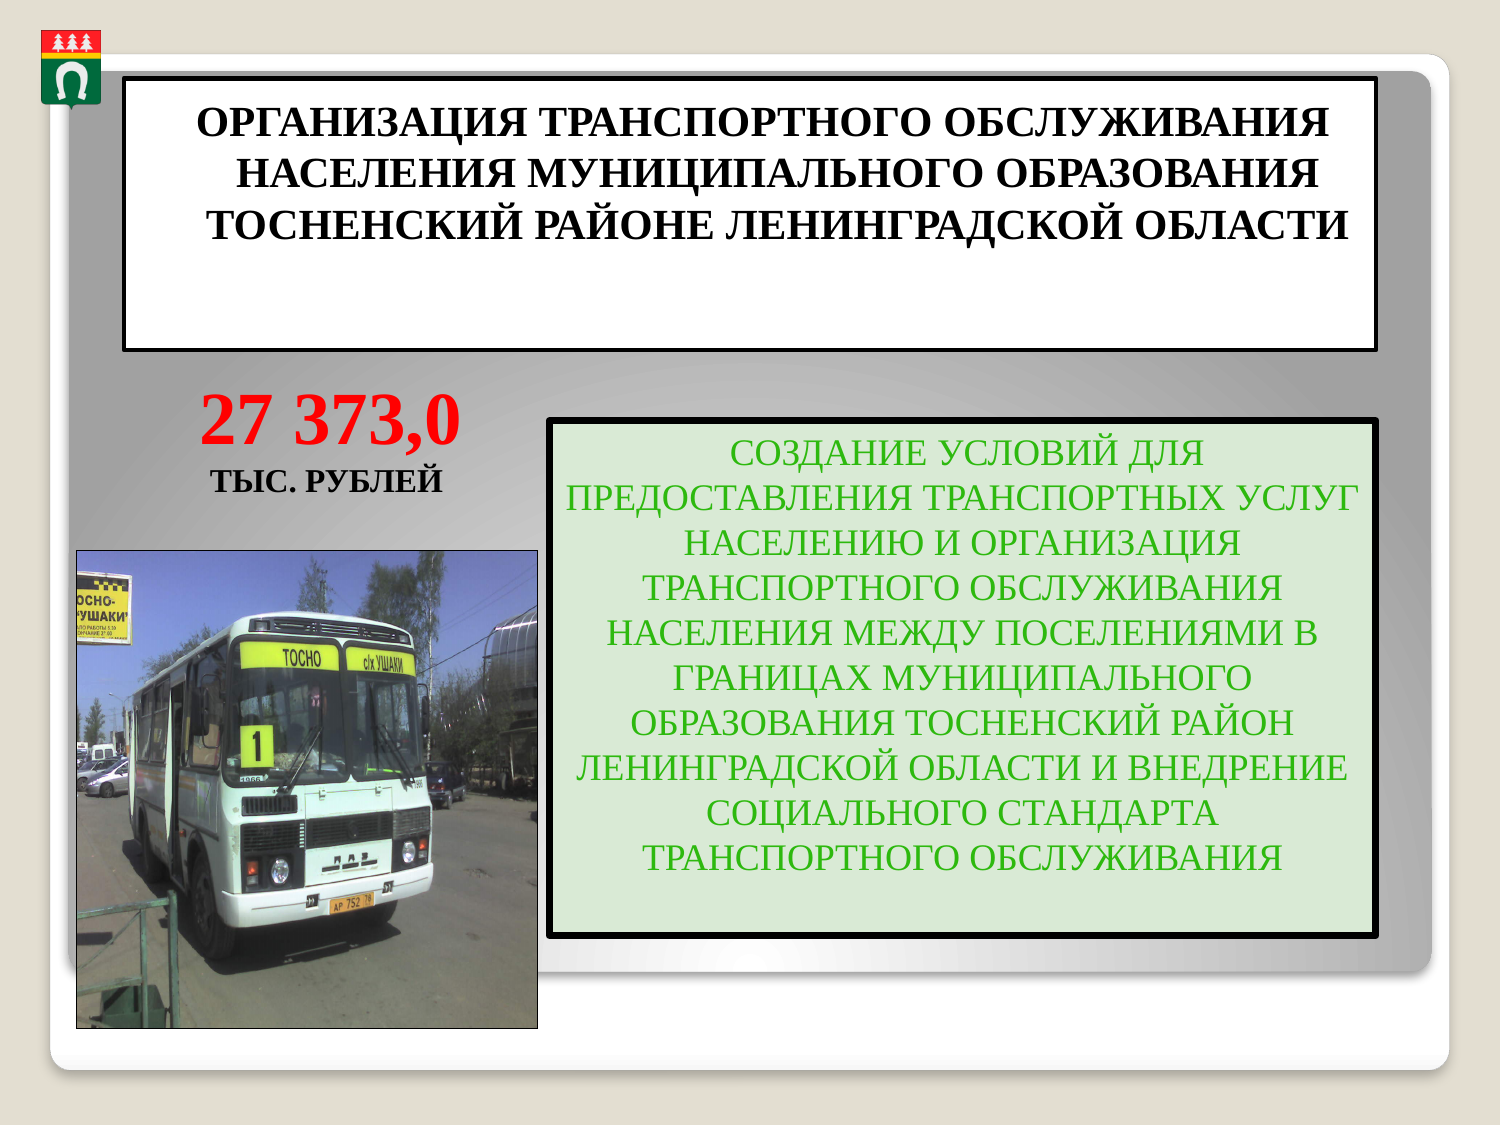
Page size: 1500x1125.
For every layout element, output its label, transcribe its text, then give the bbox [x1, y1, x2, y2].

picture [40, 30, 101, 110]
text_box Создание условий для предоставления транспортных услуг населению и организация транспортного обслуживания населения между поселениями в границах муниципального образования Тосненский район Ленинградской области и внедрение социального стандарта транспортного обслуживания [546, 417, 1379, 939]
text_box 27 373,0 тыс. рублей [100, 361, 561, 507]
picture [76, 550, 538, 1029]
list Организация транспортного обслуживания населения муниципального образования Тосненский районе Ленинградской области [123, 78, 1376, 350]
